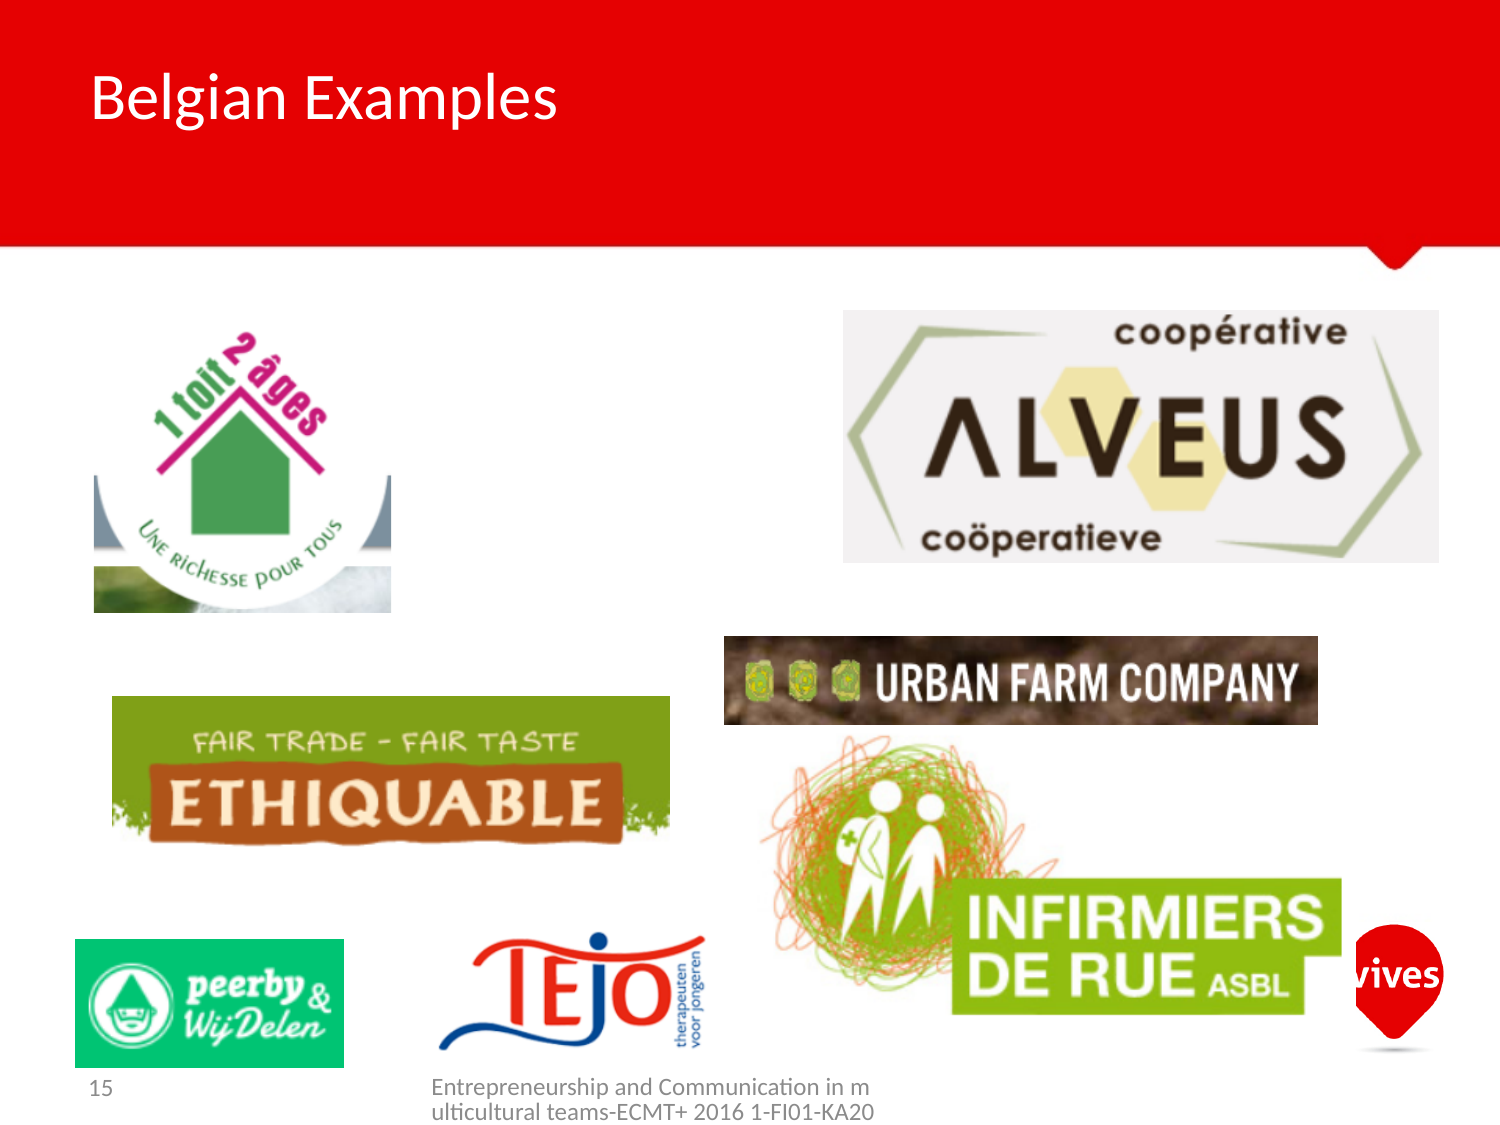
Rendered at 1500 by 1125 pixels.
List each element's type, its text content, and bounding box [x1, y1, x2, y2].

title Belgian Examples [75, 45, 1425, 233]
footer Entrepreneurship and Communication in multicultural teams-ECMT+ 2016 1-FI01-KA203-022743 [416, 1055, 892, 1116]
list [93, 318, 392, 613]
slide_number 15 [73, 1075, 153, 1116]
picture [0, 0, 1500, 1125]
